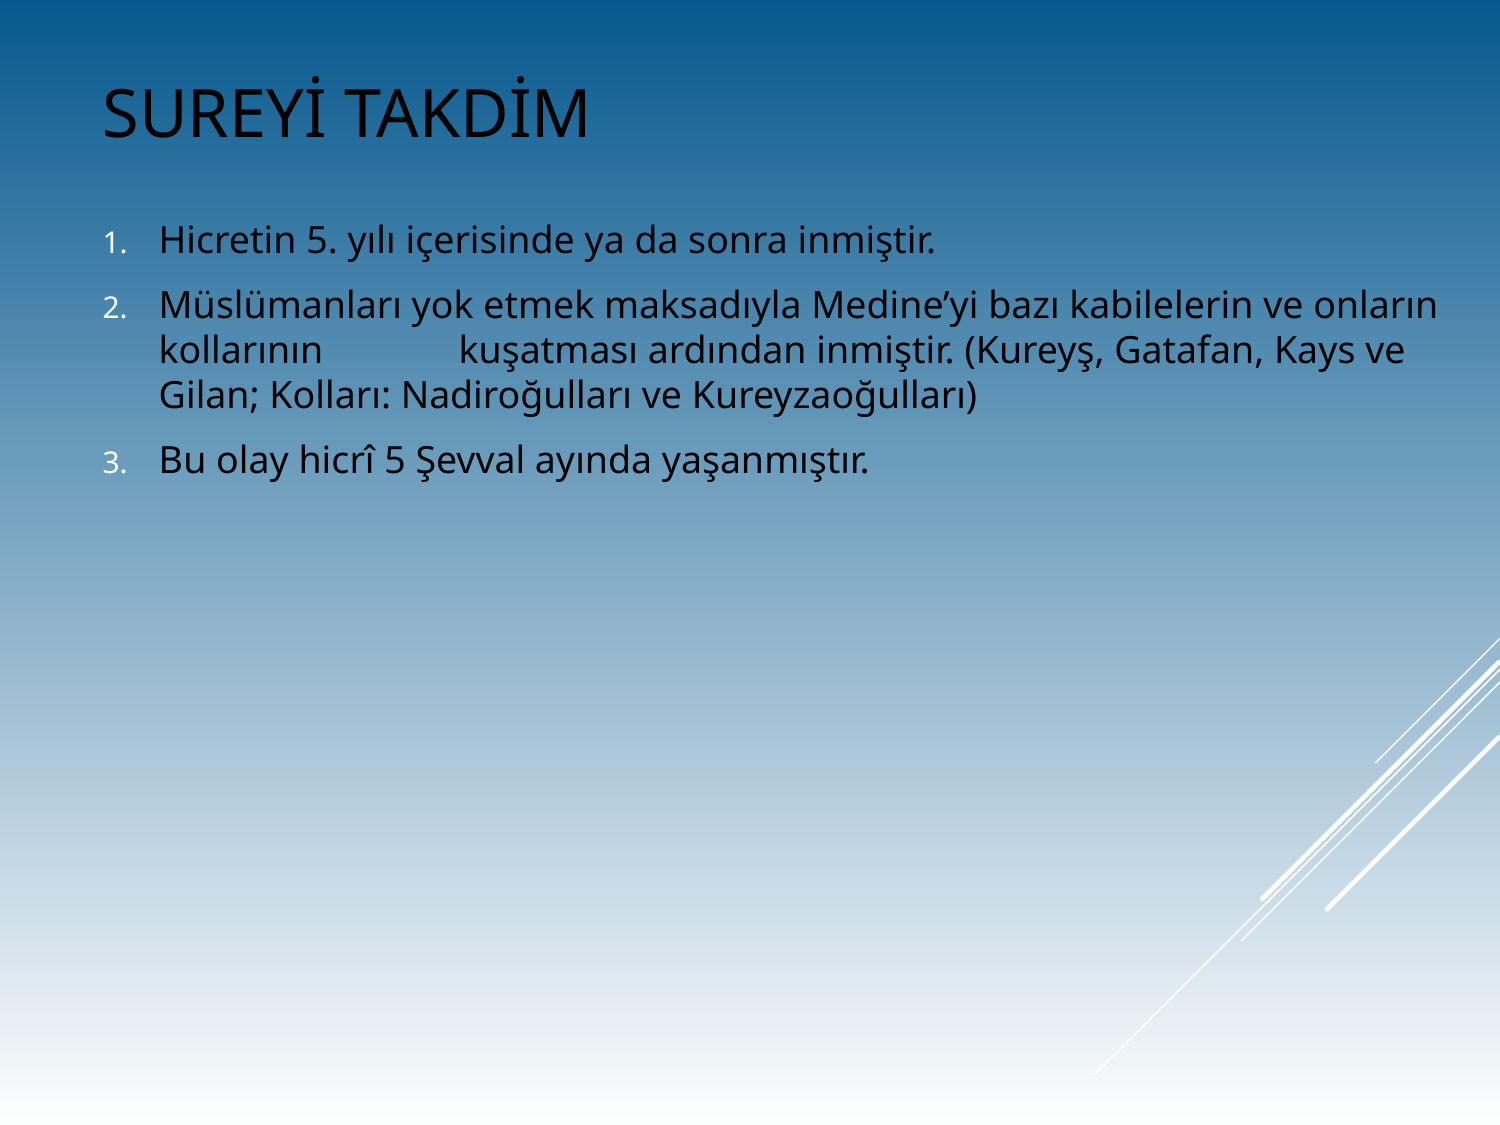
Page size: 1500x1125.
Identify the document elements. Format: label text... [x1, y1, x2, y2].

list Hicretin 5. yılı içerisinde ya da sonra inmiştir. Müslümanları yok etmek maksadıyla Medine’yi bazı kabilelerin ve onların kollarının kuşatması ardından inmiştir. (Kureyş, Gatafan, Kays ve Gilan; Kolları: Nadiroğulları ve Kureyzaoğulları) Bu olay hicrî 5 Şevval ayında yaşanmıştır. [87, 208, 1487, 1125]
title Sureyi Takdim [87, 60, 1138, 158]
